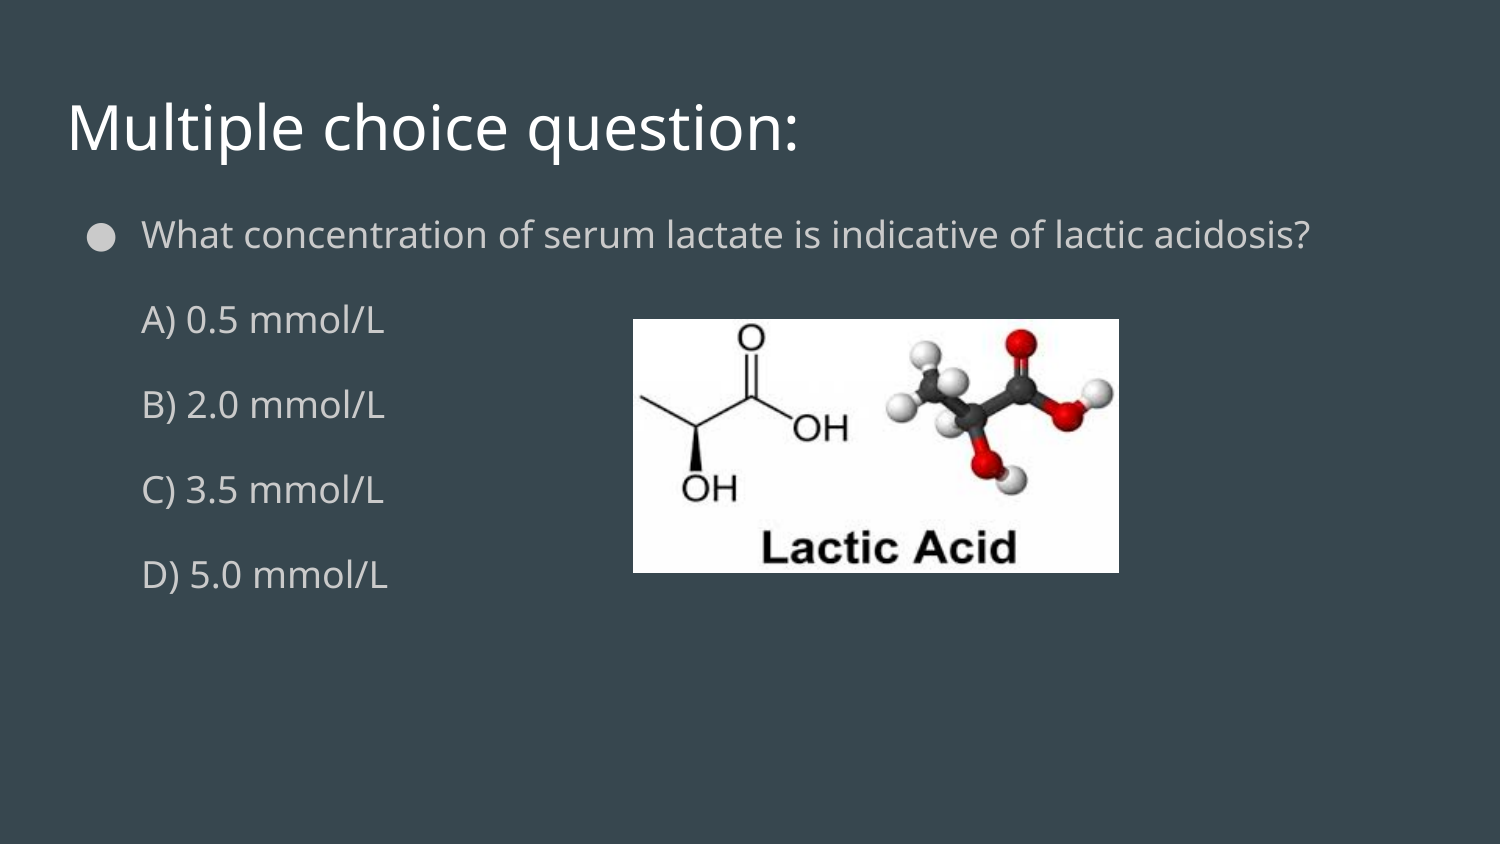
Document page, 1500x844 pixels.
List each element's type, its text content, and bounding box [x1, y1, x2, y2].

picture [632, 319, 1120, 573]
title Multiple choice question: [51, 72, 1449, 167]
list What concentration of serum lactate is indicative of lactic acidosis? A) 0.5 mmol/L B) 2.0 mmol/L C) 3.5 mmol/L D) 5.0 mmol/L [51, 189, 1449, 750]
